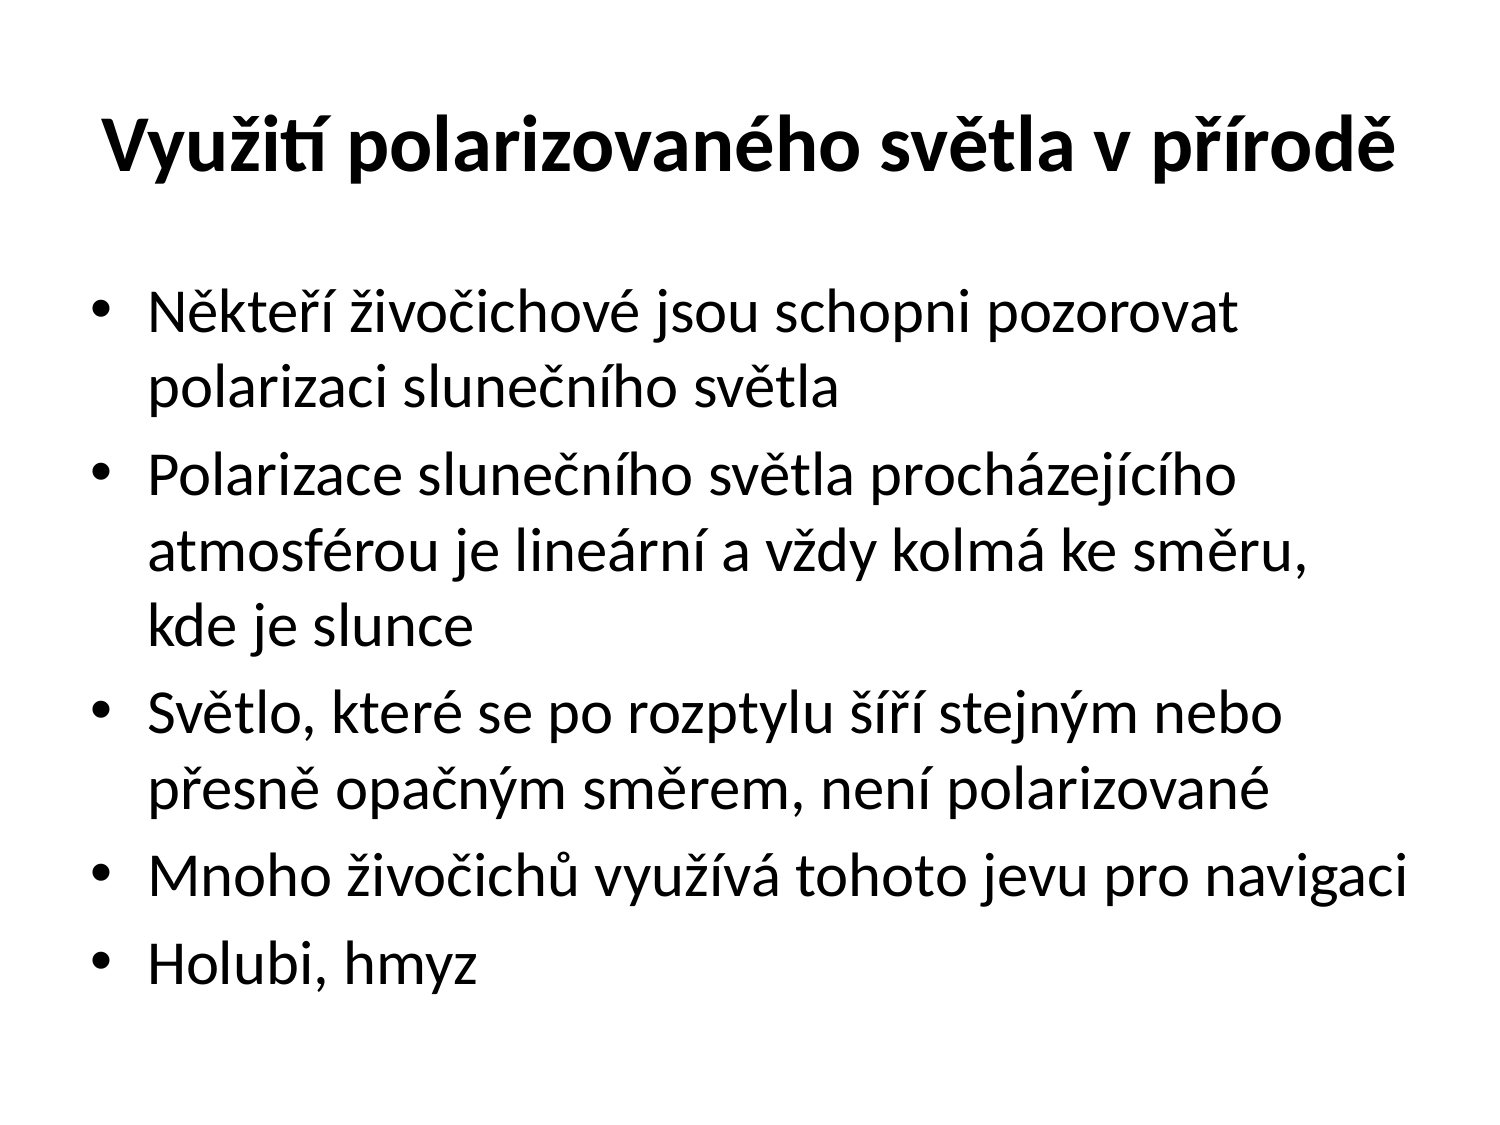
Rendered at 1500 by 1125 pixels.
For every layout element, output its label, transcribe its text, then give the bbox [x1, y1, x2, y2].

list Někteří živočichové jsou schopni pozorovat polarizaci slunečního světla Polarizace slunečního světla procházejícího atmosférou je lineární a vždy kolmá ke směru, kde je slunce Světlo, které se po rozptylu šíří stejným nebo přesně opačným směrem, není polarizované Mnoho živočichů využívá tohoto jevu pro navigaci Holubi, hmyz [74, 262, 1426, 1036]
title Využití polarizovaného světla v přírodě [40, 44, 1460, 233]
